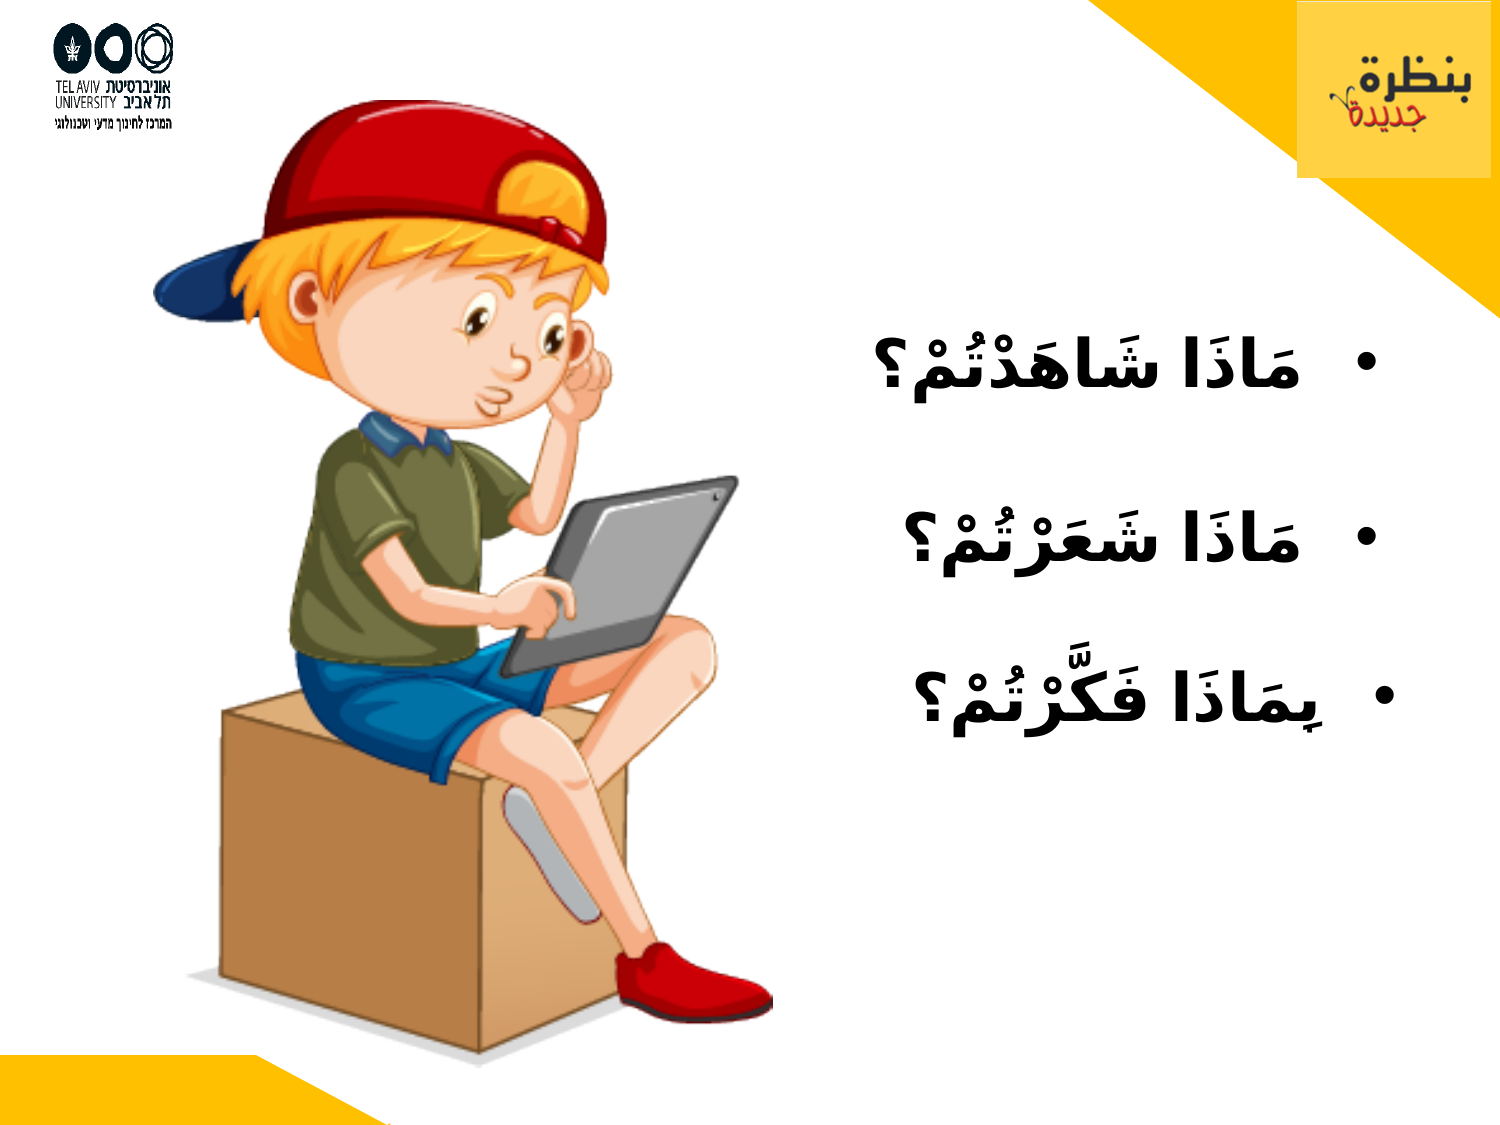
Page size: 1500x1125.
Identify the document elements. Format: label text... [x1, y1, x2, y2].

picture [52, 16, 773, 1068]
text_box مَاذَا شَاهَدْتُمْ؟ [773, 301, 1394, 408]
picture [1297, 1, 1491, 178]
text_box بِمَاذَا فَكَّرْتُمْ؟ [773, 635, 1412, 742]
text_box مَاذَا شَعَرْتُمْ؟ [833, 475, 1394, 583]
